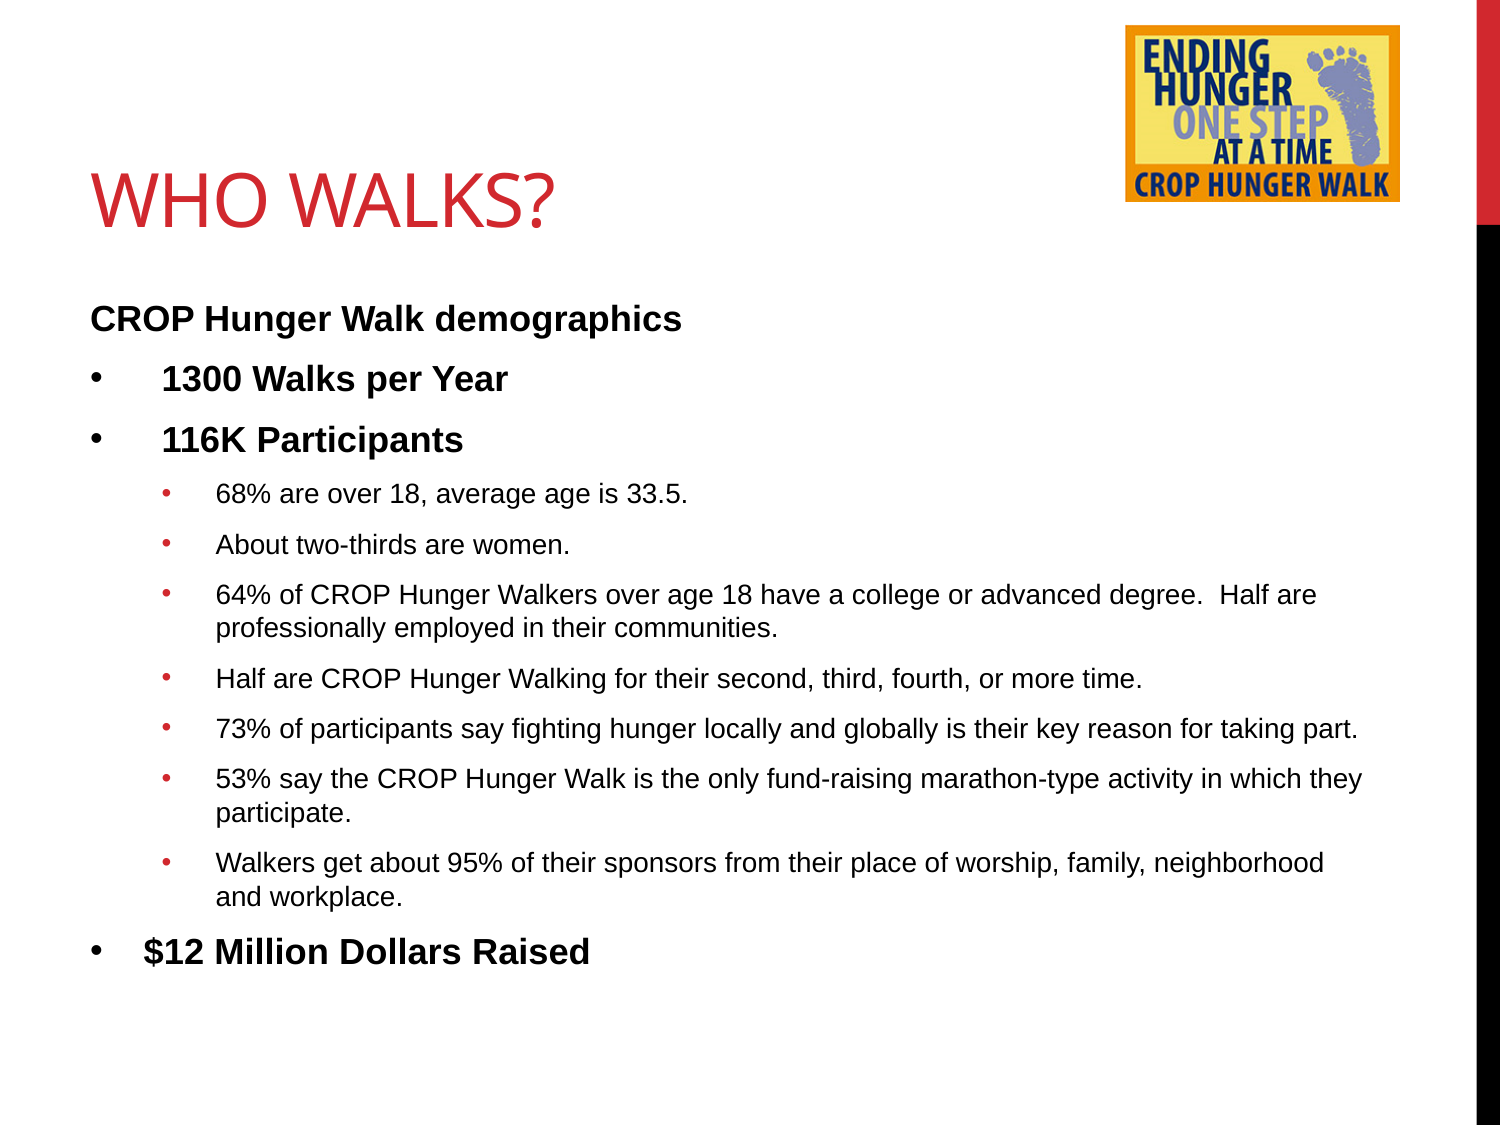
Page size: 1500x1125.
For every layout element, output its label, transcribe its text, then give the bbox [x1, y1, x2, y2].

list CROP Hunger Walk demographics 1300 Walks per Year 116K Participants 68% are over 18, average age is 33.5. About two-thirds are women. 64% of CROP Hunger Walkers over age 18 have a college or advanced degree. Half are professionally employed in their communities. Half are CROP Hunger Walking for their second, third, fourth, or more time. 73% of participants say fighting hunger locally and globally is their key reason for taking part. 53% say the CROP Hunger Walk is the only fund-raising marathon-type activity in which they participate. Walkers get about 95% of their sponsors from their place of worship, family, neighborhood and workplace. $12 Million Dollars Raised [75, 287, 1388, 1005]
title Who walks? [75, 25, 1025, 250]
